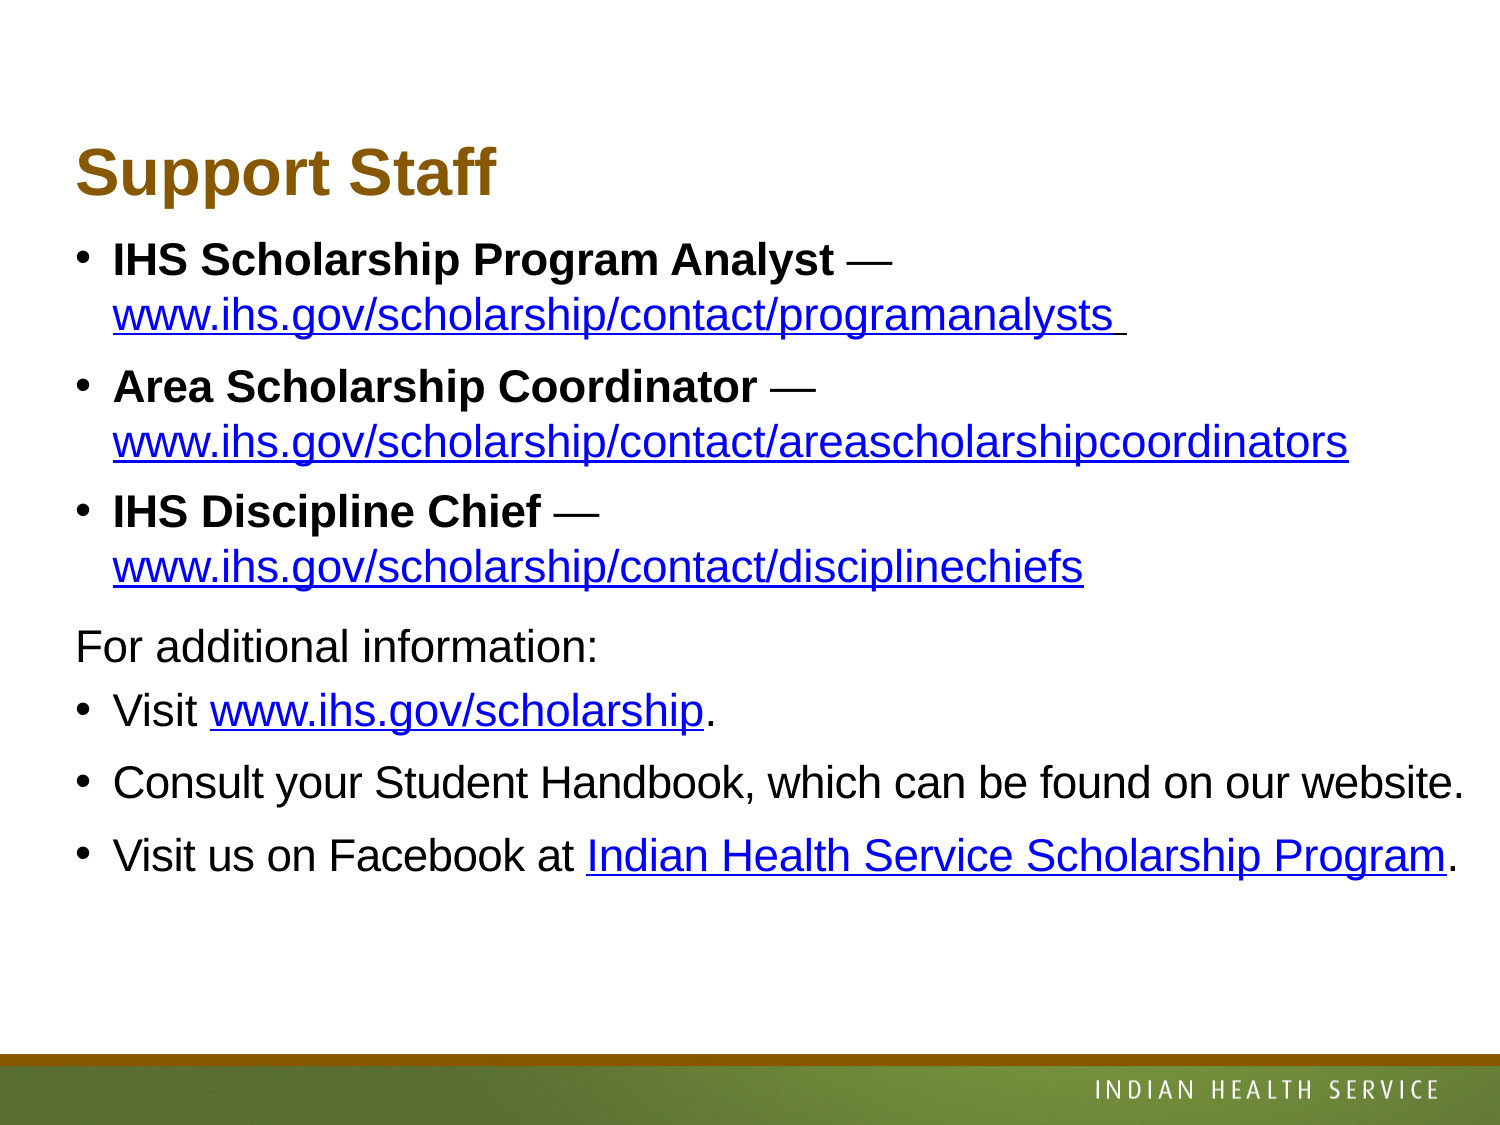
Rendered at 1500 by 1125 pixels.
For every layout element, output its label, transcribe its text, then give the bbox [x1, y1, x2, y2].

list IHS Scholarship Program Analyst — www.ihs.gov/scholarship/contact/programanalysts Area Scholarship Coordinator — www.ihs.gov/scholarship/contact/areascholarshipcoordinators IHS Discipline Chief — www.ihs.gov/scholarship/contact/disciplinechiefs For additional information: Visit www.ihs.gov/scholarship. Consult your Student Handbook, which can be found on our website. Visit us on Facebook at Indian Health Service Scholarship Program. [75, 229, 1500, 1032]
picture [0, 1054, 1500, 1125]
title Support Staff [75, 45, 1425, 209]
